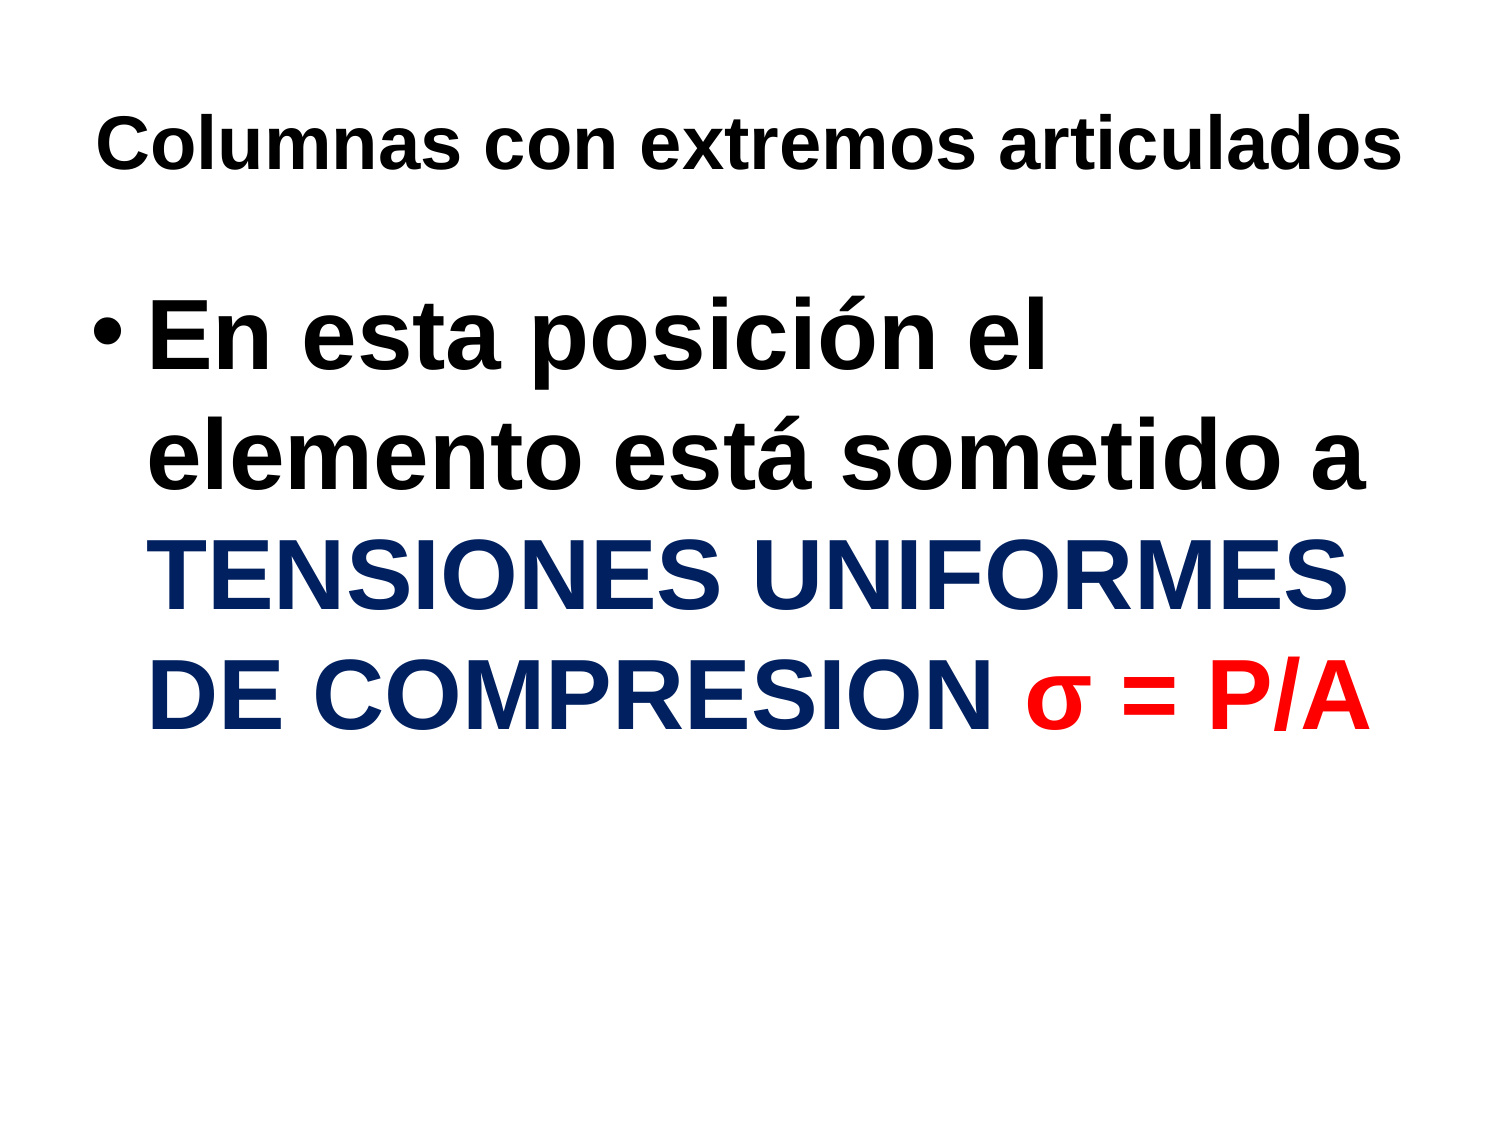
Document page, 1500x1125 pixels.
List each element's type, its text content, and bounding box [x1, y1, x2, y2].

title Columnas con extremos articulados [75, 45, 1425, 233]
list En esta posición el elemento está sometido a TENSIONES UNIFORMES DE COMPRESION σ = P/A [75, 262, 1425, 1005]
